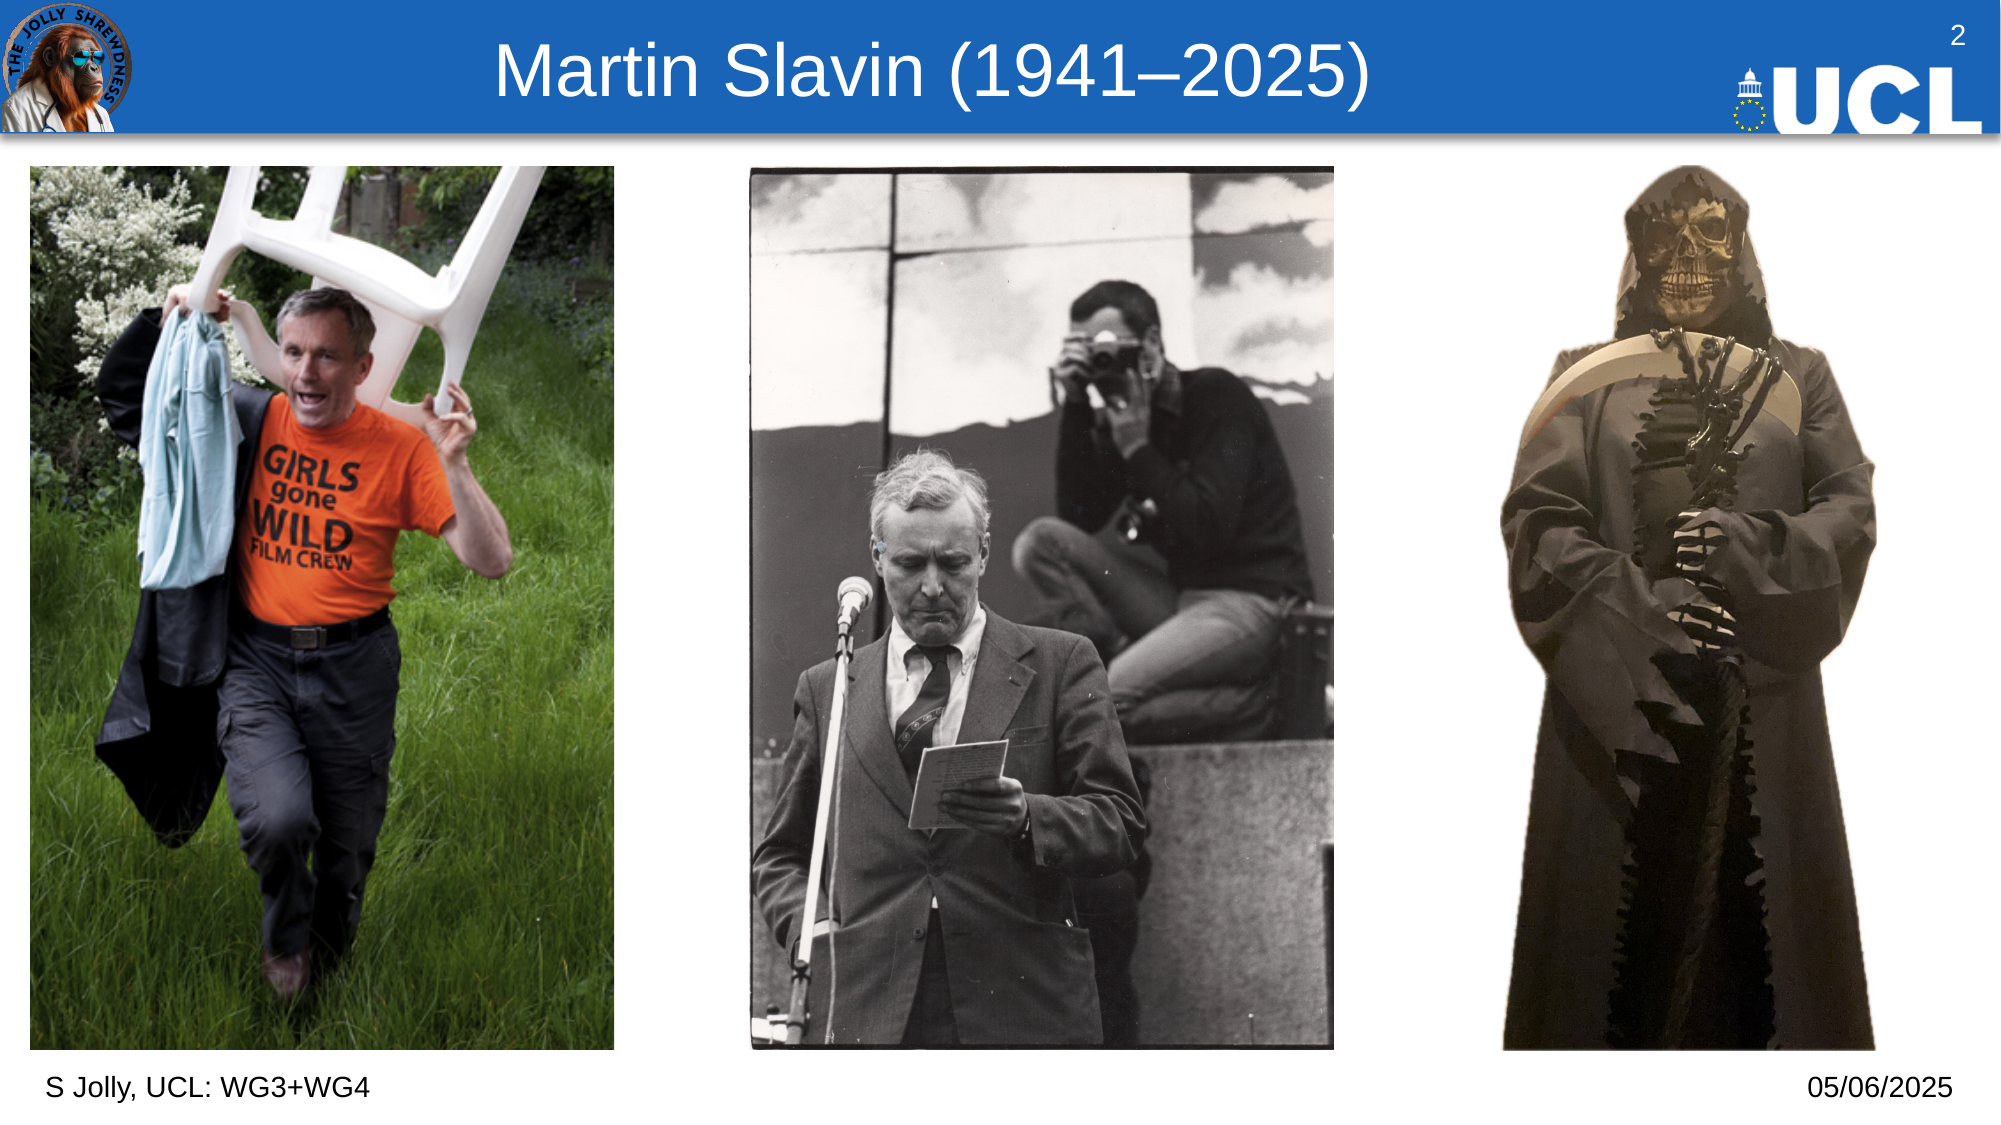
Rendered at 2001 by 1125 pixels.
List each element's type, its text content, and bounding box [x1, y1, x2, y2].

picture [749, 166, 1334, 1050]
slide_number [1585, 1061, 1969, 1111]
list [29, 166, 615, 1051]
picture [2, 2, 132, 132]
title Martin Slavin (1941–2025) [150, 0, 1717, 134]
footer S Jolly, UCL: WG3+WG4 [30, 1061, 1089, 1111]
slide_number 2 [1854, 8, 1982, 57]
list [1500, 165, 1877, 1052]
